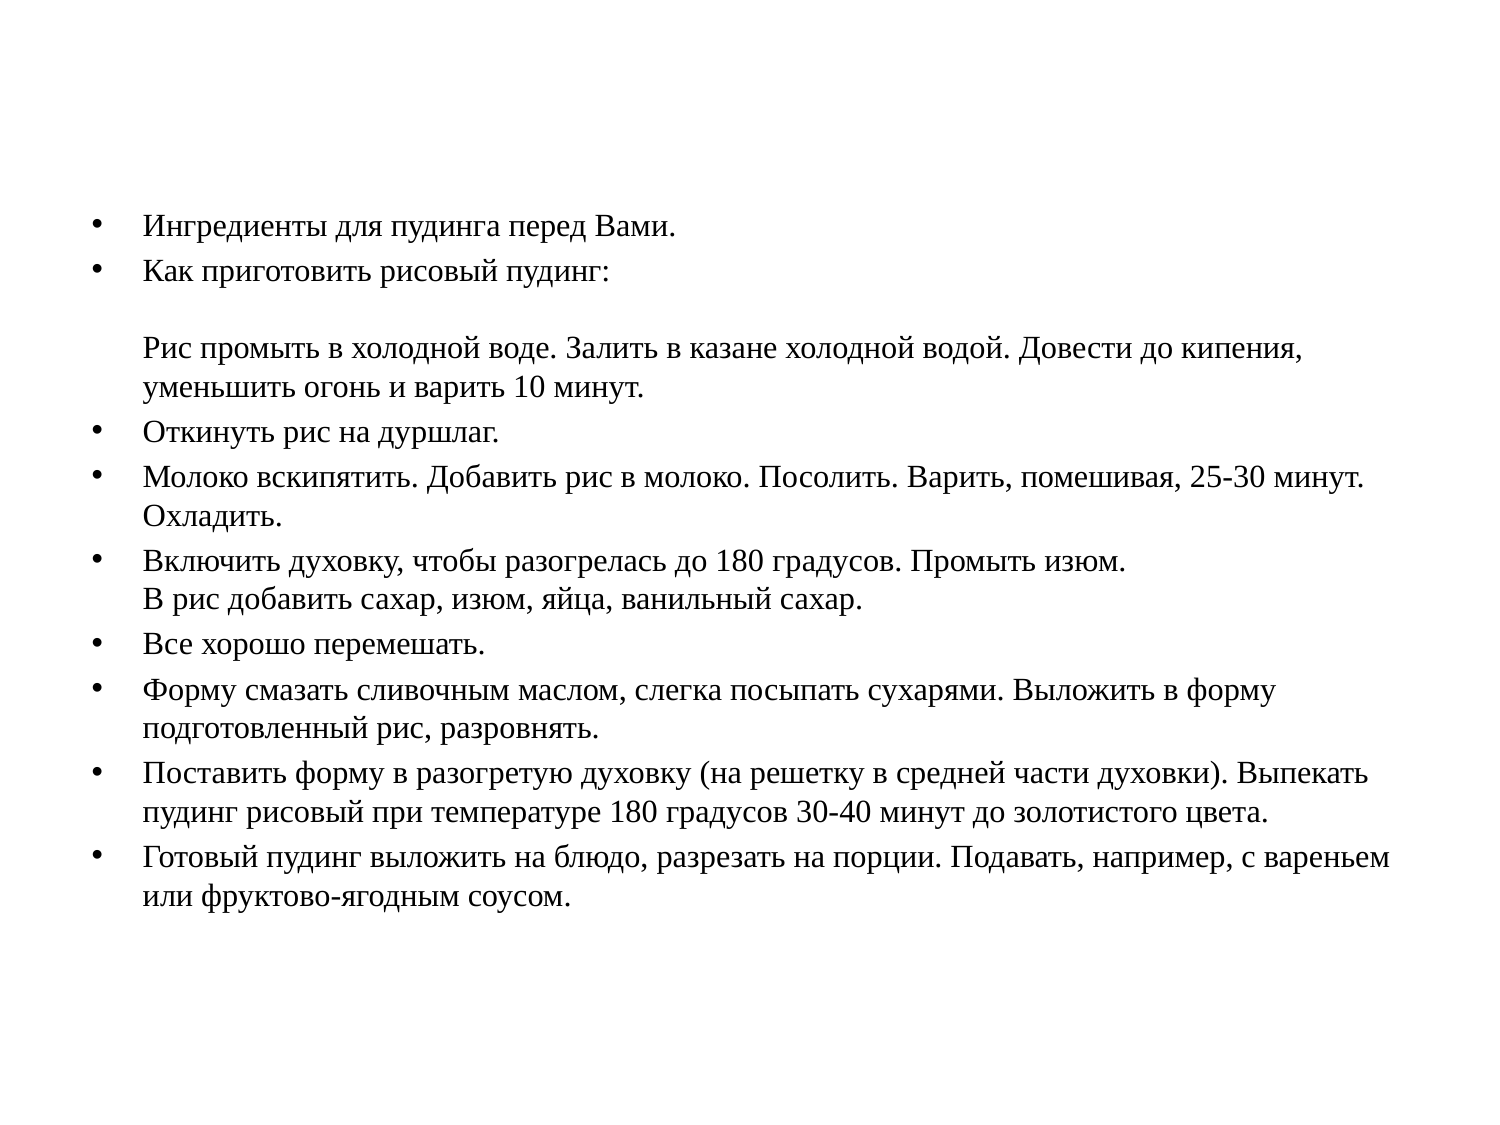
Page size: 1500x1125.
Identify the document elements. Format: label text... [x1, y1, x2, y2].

list Ингредиенты для пудинга перед Вами. Как приготовить рисовый пудинг: Рис промыть в холодной воде. Залить в казане холодной водой. Довести до кипения, уменьшить огонь и варить 10 минут. Откинуть рис на дуршлаг. Молоко вскипятить. Добавить рис в молоко. Посолить. Варить, помешивая, 25-30 минут. Охладить. Включить духовку, чтобы разогрелась до 180 градусов. Промыть изюм. В рис добавить сахар, изюм, яйца, ванильный сахар. Все хорошо перемешать. Форму смазать сливочным маслом, слегка посыпать сухарями. Выложить в форму подготовленный рис, разровнять. Поставить форму в разогретую духовку (на решетку в средней части духовки). Выпекать пудинг рисовый при температуре 180 градусов 30-40 минут до золотистого цвета. Готовый пудинг выложить на блюдо, разрезать на порции. Подавать, например, с вареньем или фруктово-ягодным соусом. [76, 196, 1427, 939]
